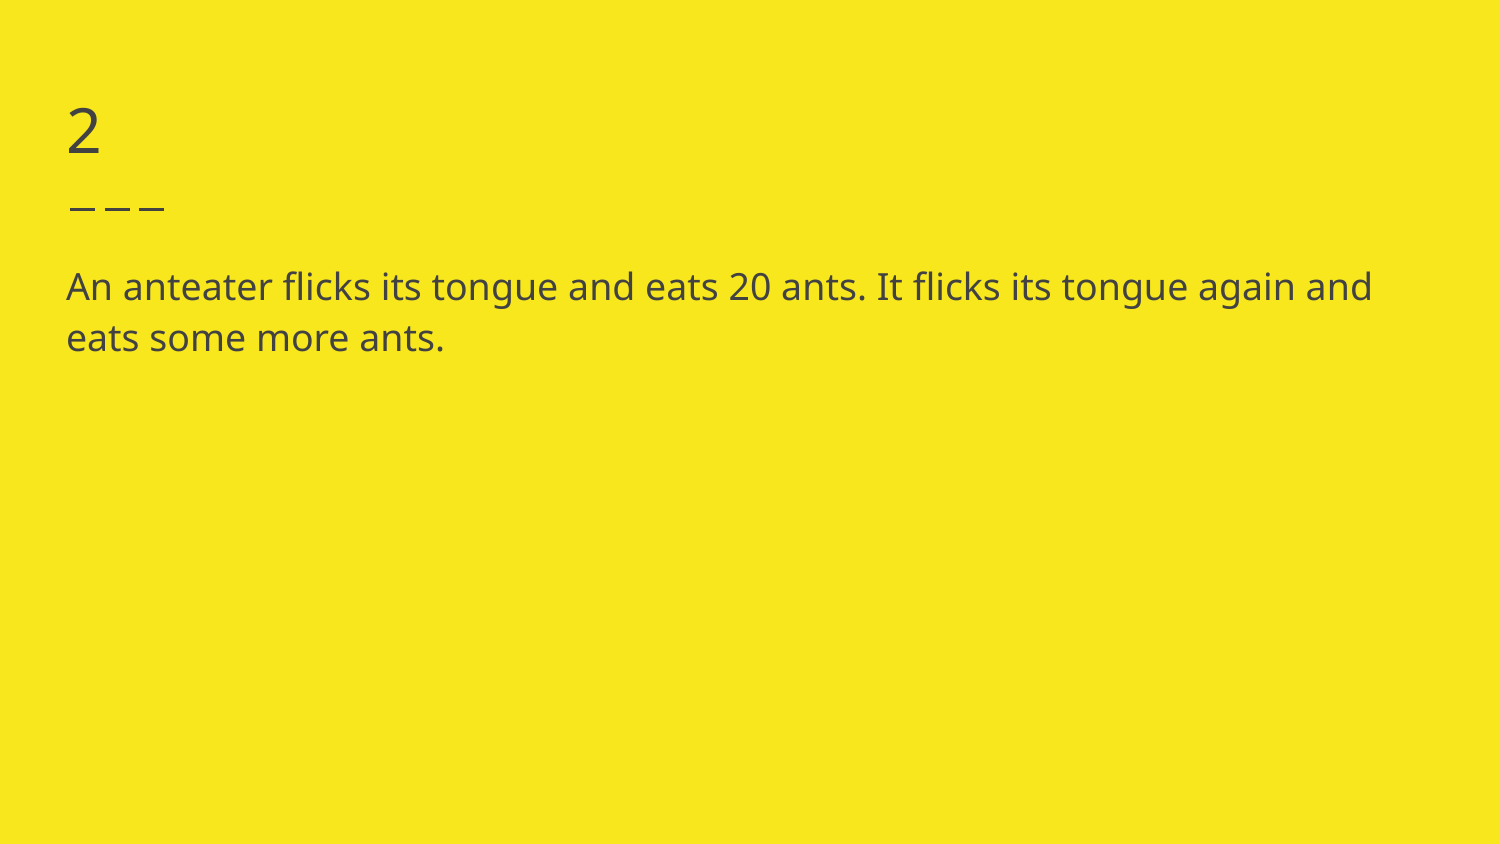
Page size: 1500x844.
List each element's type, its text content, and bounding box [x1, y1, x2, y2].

title 2 [51, 61, 1449, 182]
list An anteater flicks its tongue and eats 20 ants. It flicks its tongue again and eats some more ants. [51, 240, 1449, 750]
